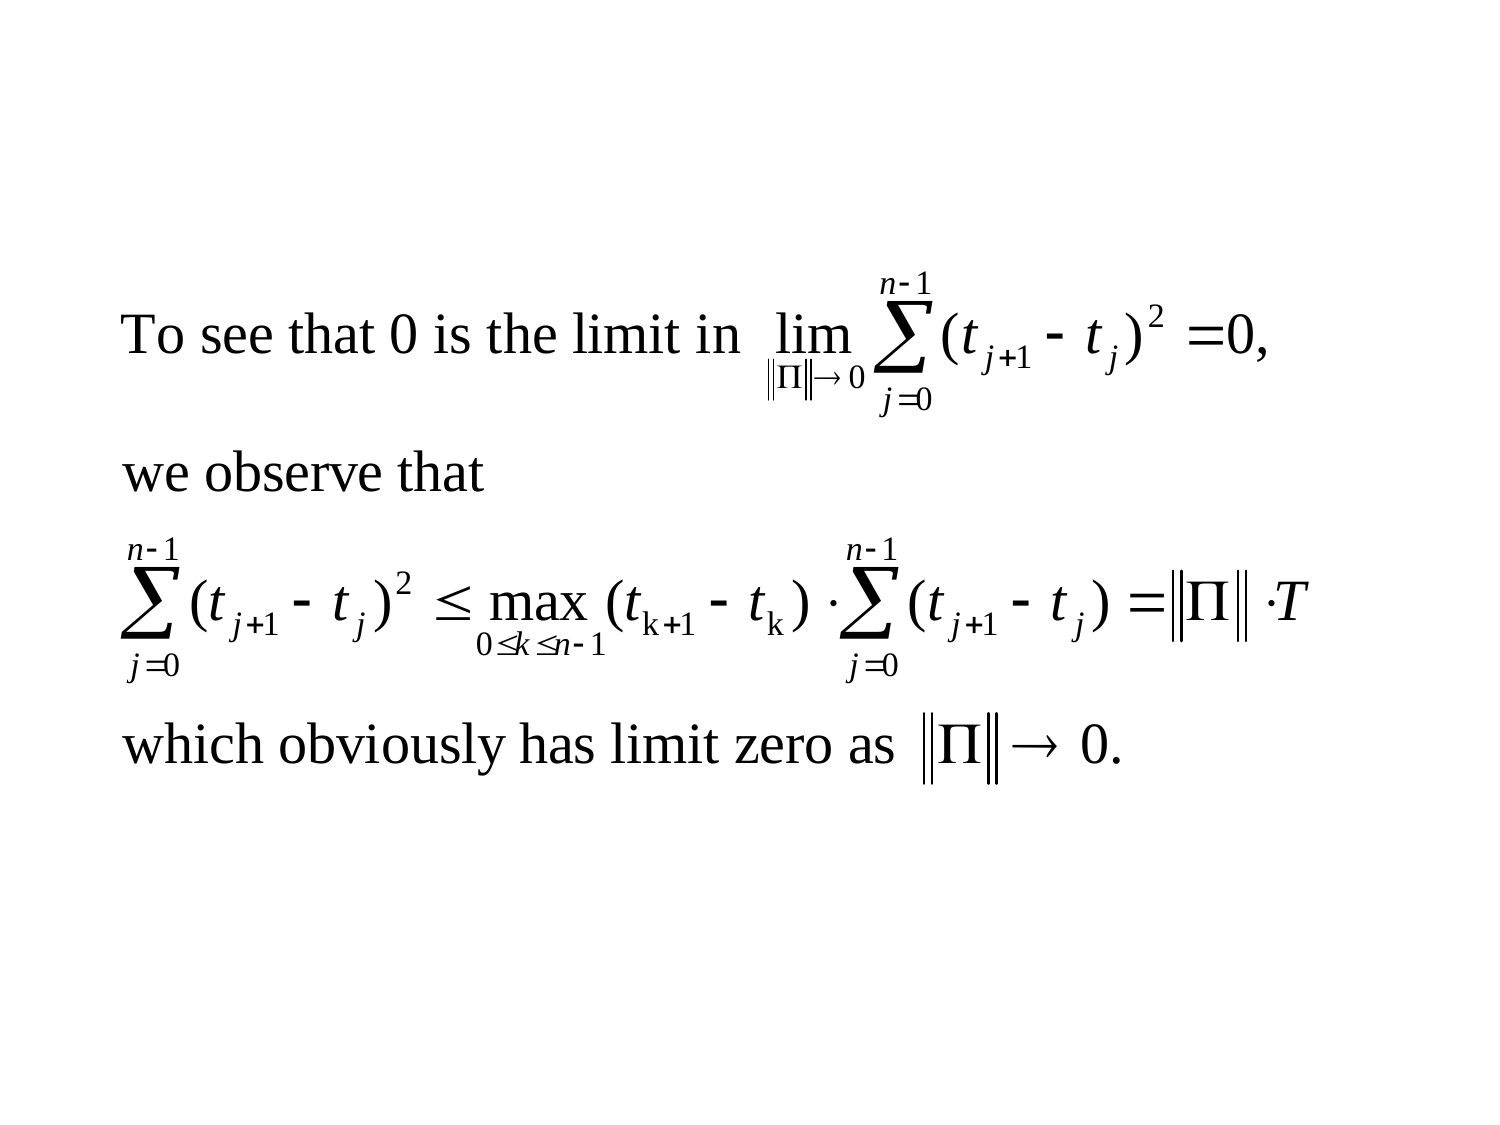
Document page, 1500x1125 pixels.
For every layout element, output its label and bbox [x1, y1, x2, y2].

text_box [112, 256, 1325, 795]
